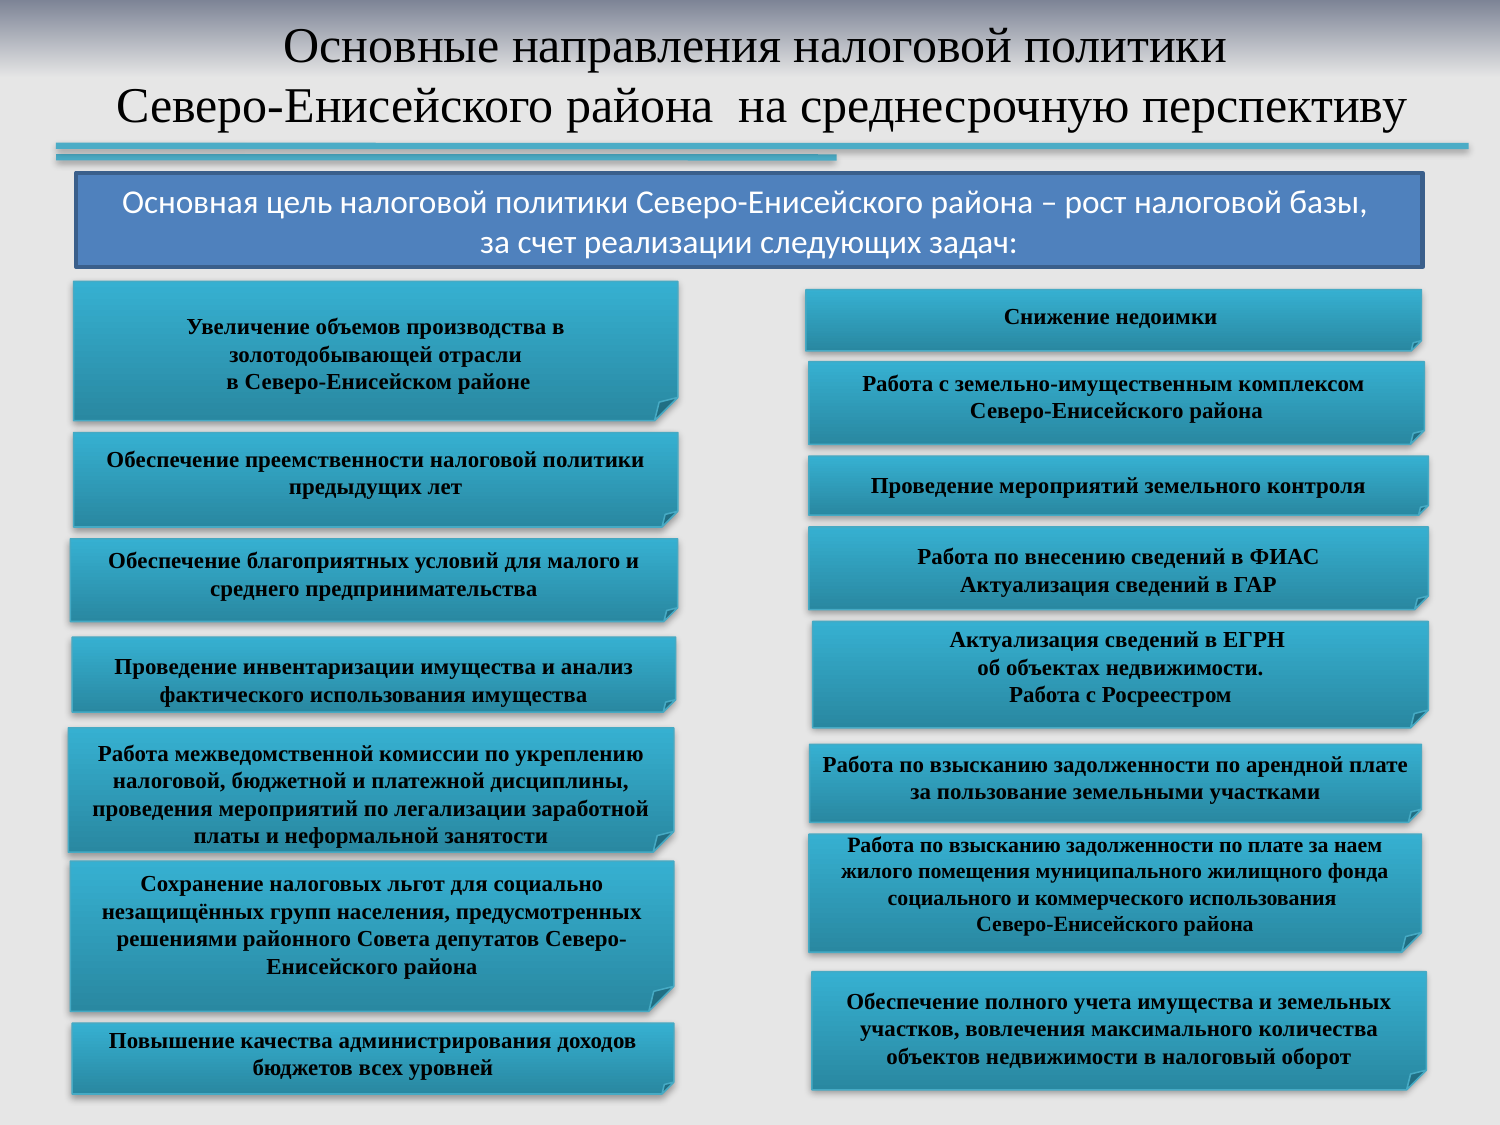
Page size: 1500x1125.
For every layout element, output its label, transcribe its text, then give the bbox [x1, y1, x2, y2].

text_box Обеспечение полного учета имущества и земельных участков, вовлечения максимального количества объектов недвижимости в налоговый оборот [811, 970, 1428, 1091]
text_box Работа по взысканию задолженности по плате за наем жилого помещения муниципального жилищного фонда социального и коммерческого использования Северо-Енисейского района [808, 833, 1423, 954]
text_box Актуализация сведений в ЕГРН об объектах недвижимости. Работа с Росреестром [811, 620, 1430, 729]
text_box Обеспечение благоприятных условий для малого и среднего предпринимательства [69, 538, 679, 623]
text_box Снижение недоимки [805, 288, 1423, 352]
text_box Работа по внесению сведений в ФИАС Актуализация сведений в ГАР [808, 526, 1430, 611]
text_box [55, 145, 1469, 158]
text_box Основные направления налоговой политики Северо-Енисейского района на среднесрочную перспективу [41, 18, 1483, 126]
text_box Повышение качества администрирования доходов бюджетов всех уровней [71, 1022, 675, 1095]
text_box Проведение мероприятий земельного контроля [808, 455, 1430, 516]
text_box Работа с земельно-имущественным комплексом Северо-Енисейского района [808, 360, 1426, 446]
text_box Увеличение объемов производства в золотодобывающей отрасли в Северо-Енисейском районе [72, 280, 679, 422]
text_box Работа по взысканию задолженности по арендной плате за пользование земельными участками [808, 743, 1423, 824]
text_box Сохранение налоговых льгот для социально незащищённых групп населения, предусмотренных решениями районного Совета депутатов Северо-Енисейского района [69, 860, 675, 1013]
text_box Основная цель налоговой политики Северо-Енисейского района – рост налоговой базы, за счет реализации следующих задач: [74, 171, 1425, 269]
text_box Обеспечение преемственности налоговой политики предыдущих лет [72, 431, 679, 528]
text_box Работа межведомственной комиссии по укреплению налоговой, бюджетной и платежной дисциплины, проведения мероприятий по легализации заработной платы и неформальной занятости [67, 727, 675, 853]
text_box Проведение инвентаризации имущества и анализ фактического использования имущества [71, 636, 677, 713]
